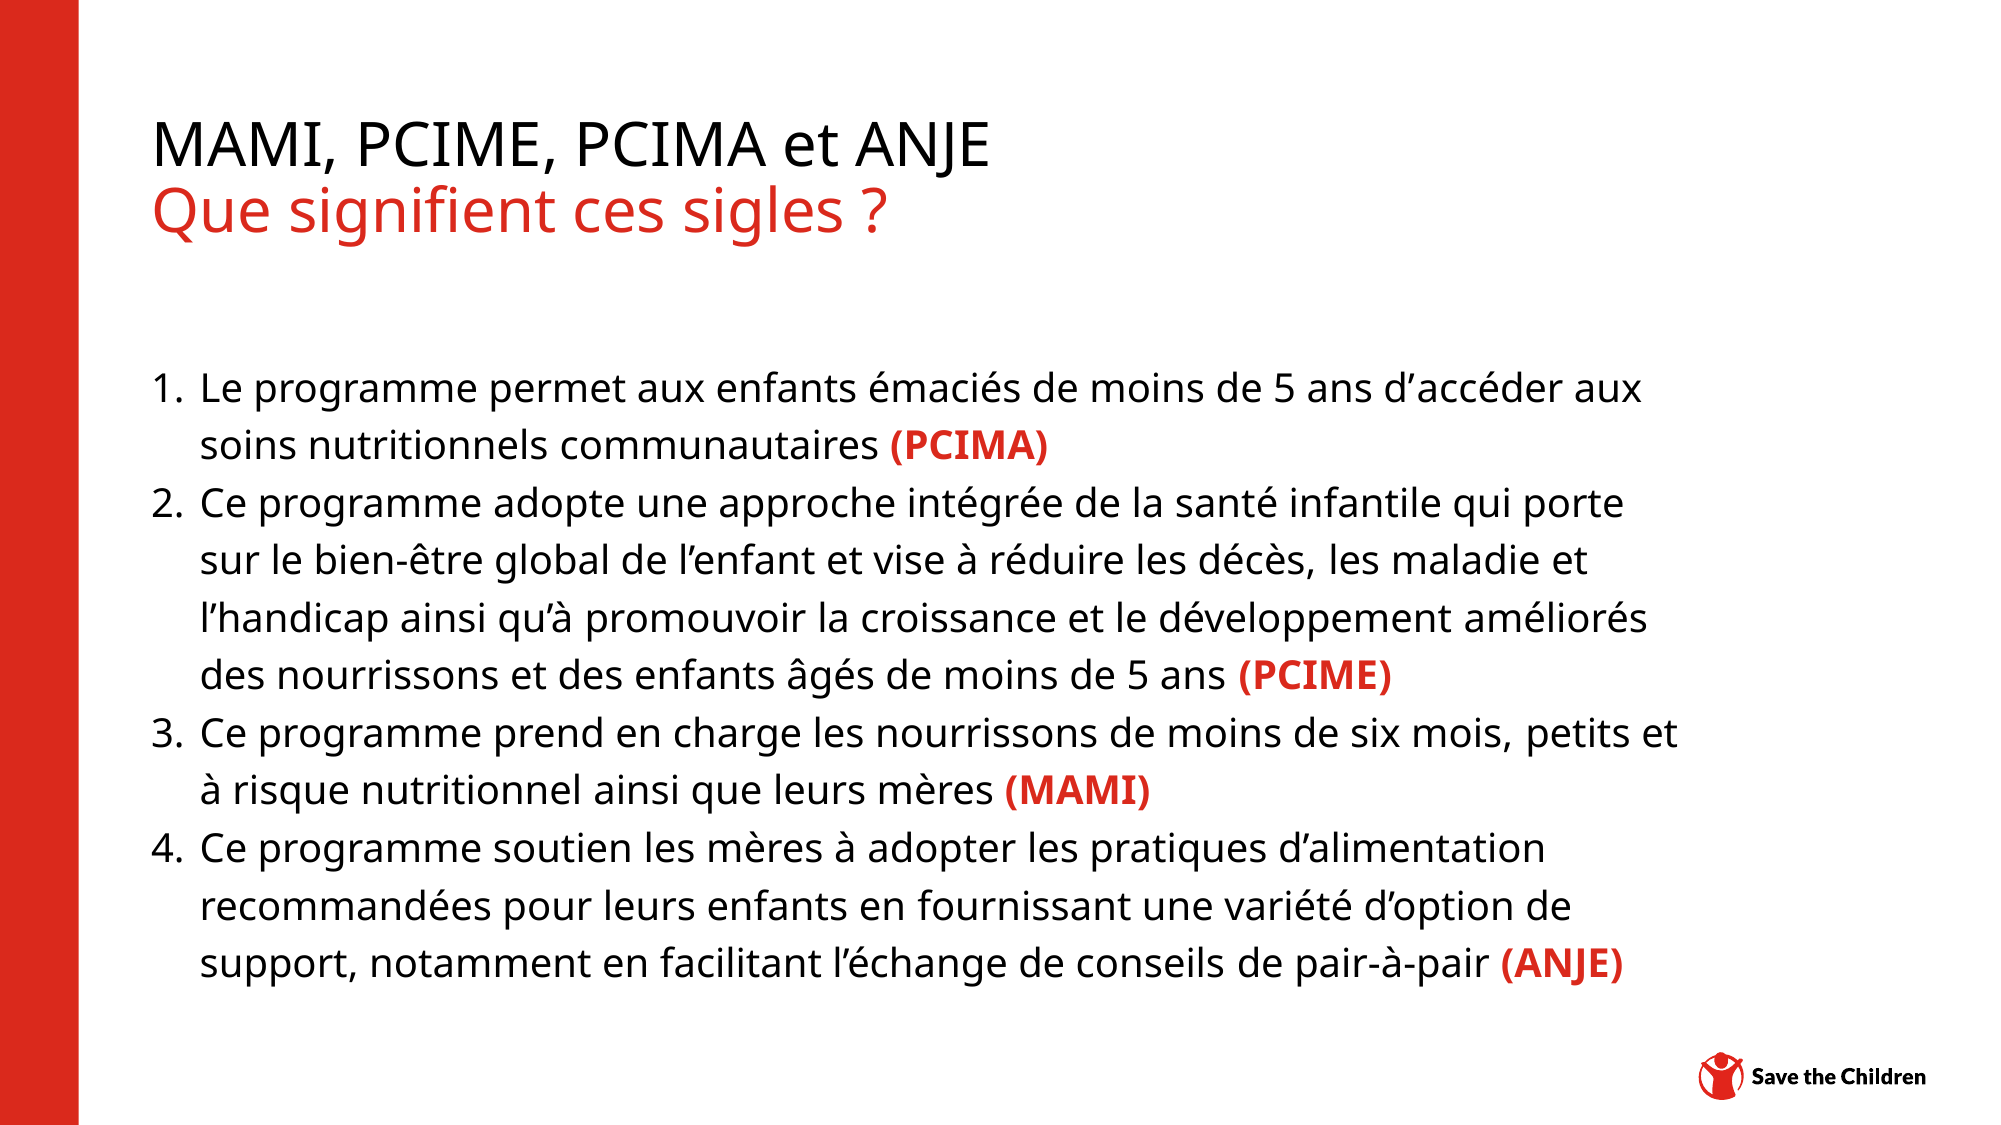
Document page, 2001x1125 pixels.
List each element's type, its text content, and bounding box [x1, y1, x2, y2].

text_box Plateforme de contenu : CH1304412 [999, 1079, 1772, 1125]
title MAMI, PCIME, PCIMA et ANJE Que signifient ces sigles ? [136, 104, 1700, 254]
list Le programme permet aux enfants émaciés de moins de 5 ans d’accéder aux soins nutritionnels communautaires (PCIMA) Ce programme adopte une approche intégrée de la santé infantile qui porte sur le bien-être global de l’enfant et vise à réduire les décès, les maladie et l’handicap ainsi qu’à promouvoir la croissance et le développement améliorés des nourrissons et des enfants âgés de moins de 5 ans (PCIME) Ce programme prend en charge les nourrissons de moins de six mois, petits et à risque nutritionnel ainsi que leurs mères (MAMI) Ce programme soutien les mères à adopter les pratiques d’alimentation recommandées pour leurs enfants en fournissant une variété d’option de support, notamment en facilitant l’échange de conseils de pair-à-pair (ANJE) [135, 345, 1699, 1080]
